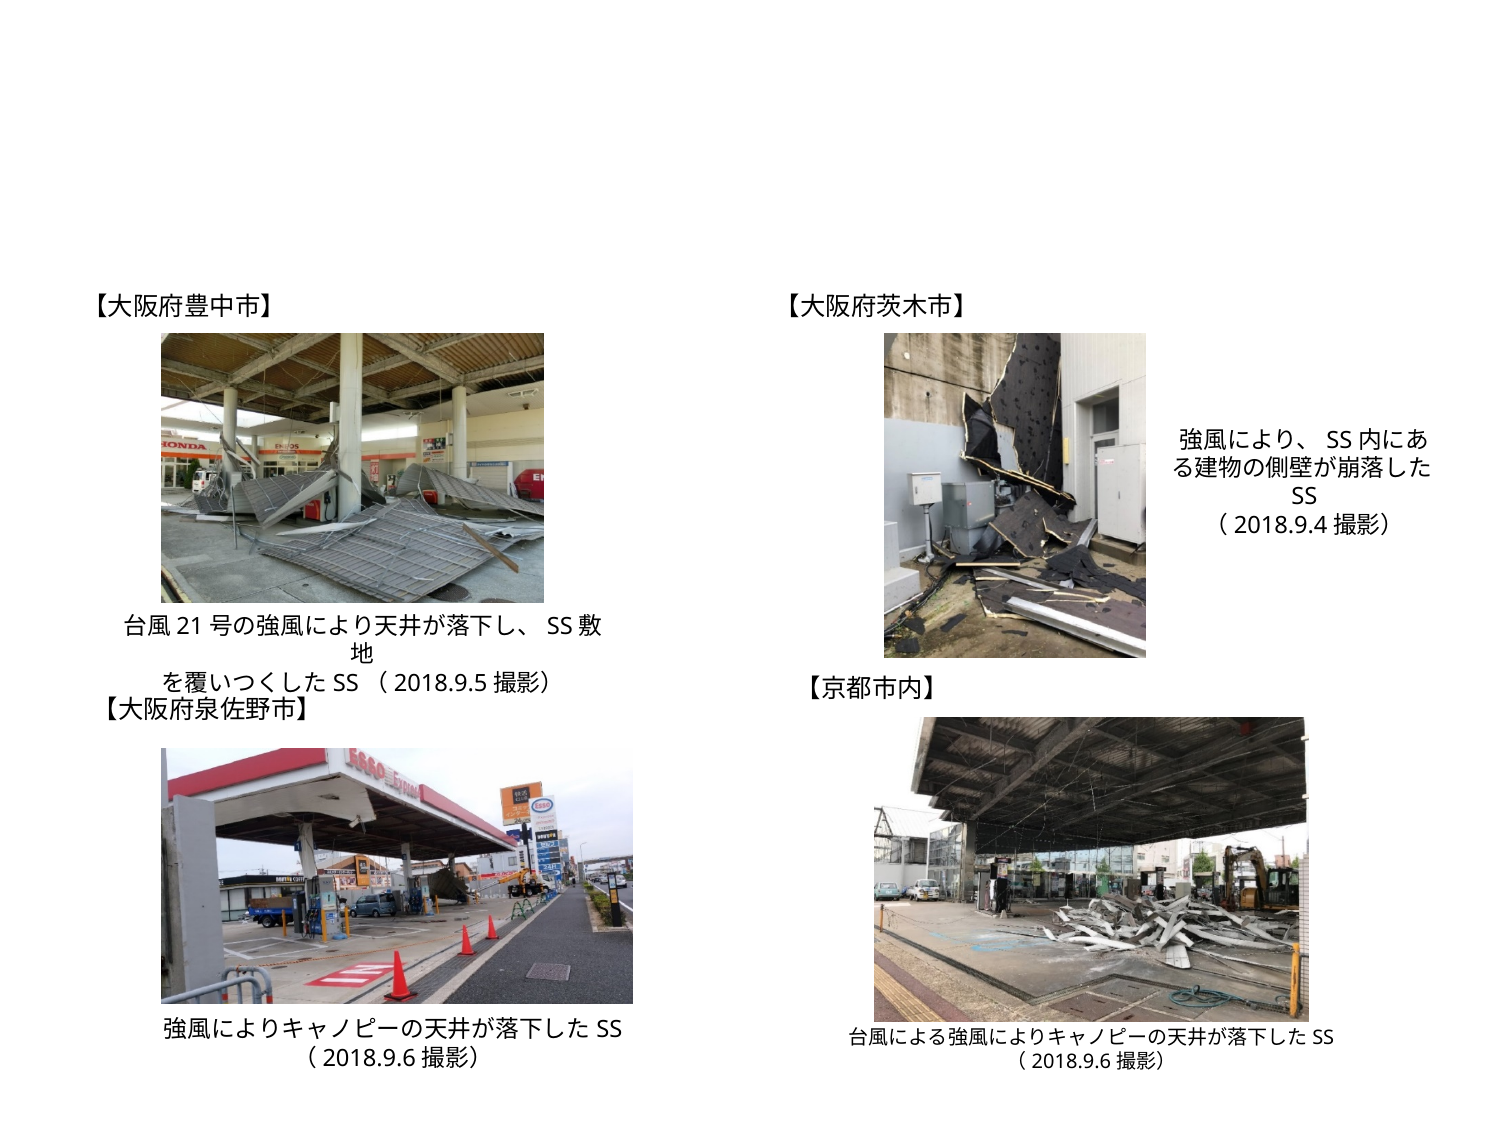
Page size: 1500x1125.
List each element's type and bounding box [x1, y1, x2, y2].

text_box [67, 282, 1456, 1082]
